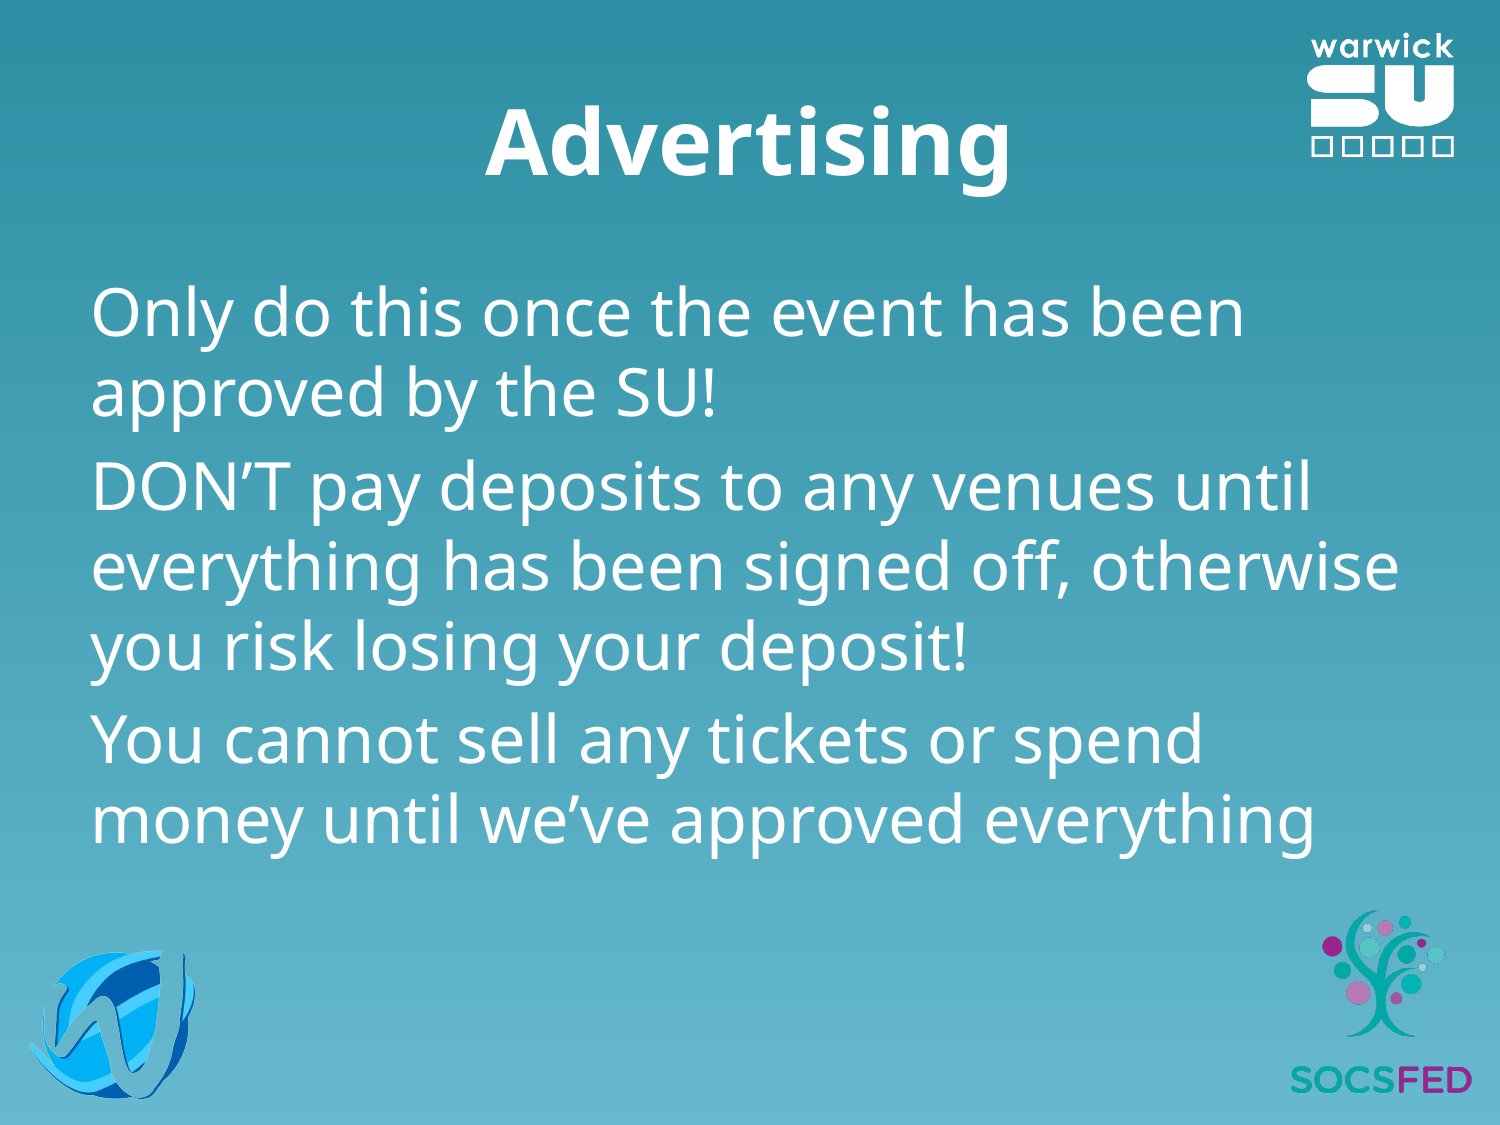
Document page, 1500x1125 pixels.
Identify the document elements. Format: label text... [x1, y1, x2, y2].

list Only do this once the event has been approved by the SU! DON’T pay deposits to any venues until everything has been signed off, otherwise you risk losing your deposit! You cannot sell any tickets or spend money until we’ve approved everything [75, 262, 1425, 1005]
title Advertising [75, 45, 1425, 233]
picture [1286, 904, 1477, 1100]
picture [29, 948, 195, 1100]
picture [1304, 30, 1459, 160]
